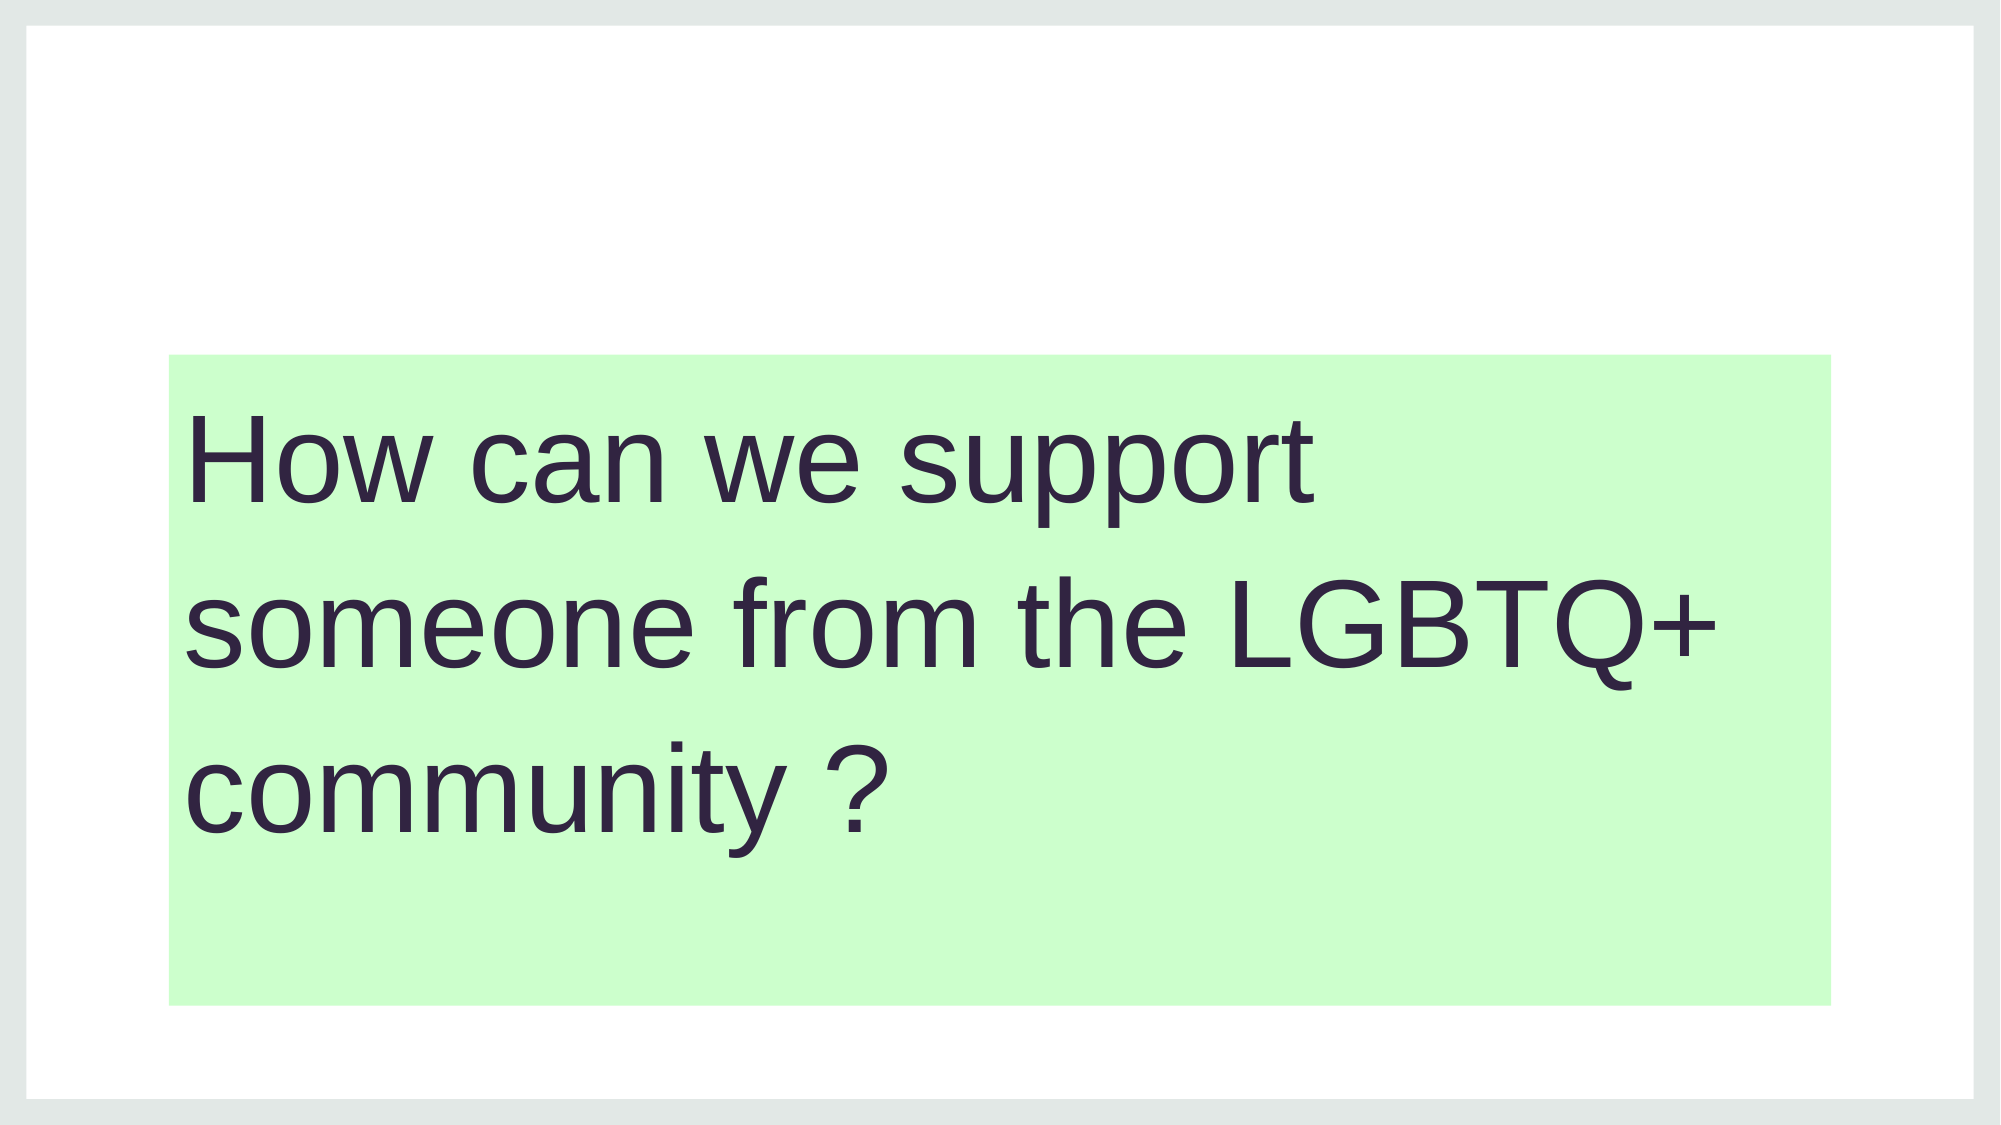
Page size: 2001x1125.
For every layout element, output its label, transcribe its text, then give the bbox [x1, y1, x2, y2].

list How can we support someone from the LGBTQ+ community ? [168, 354, 1832, 1006]
